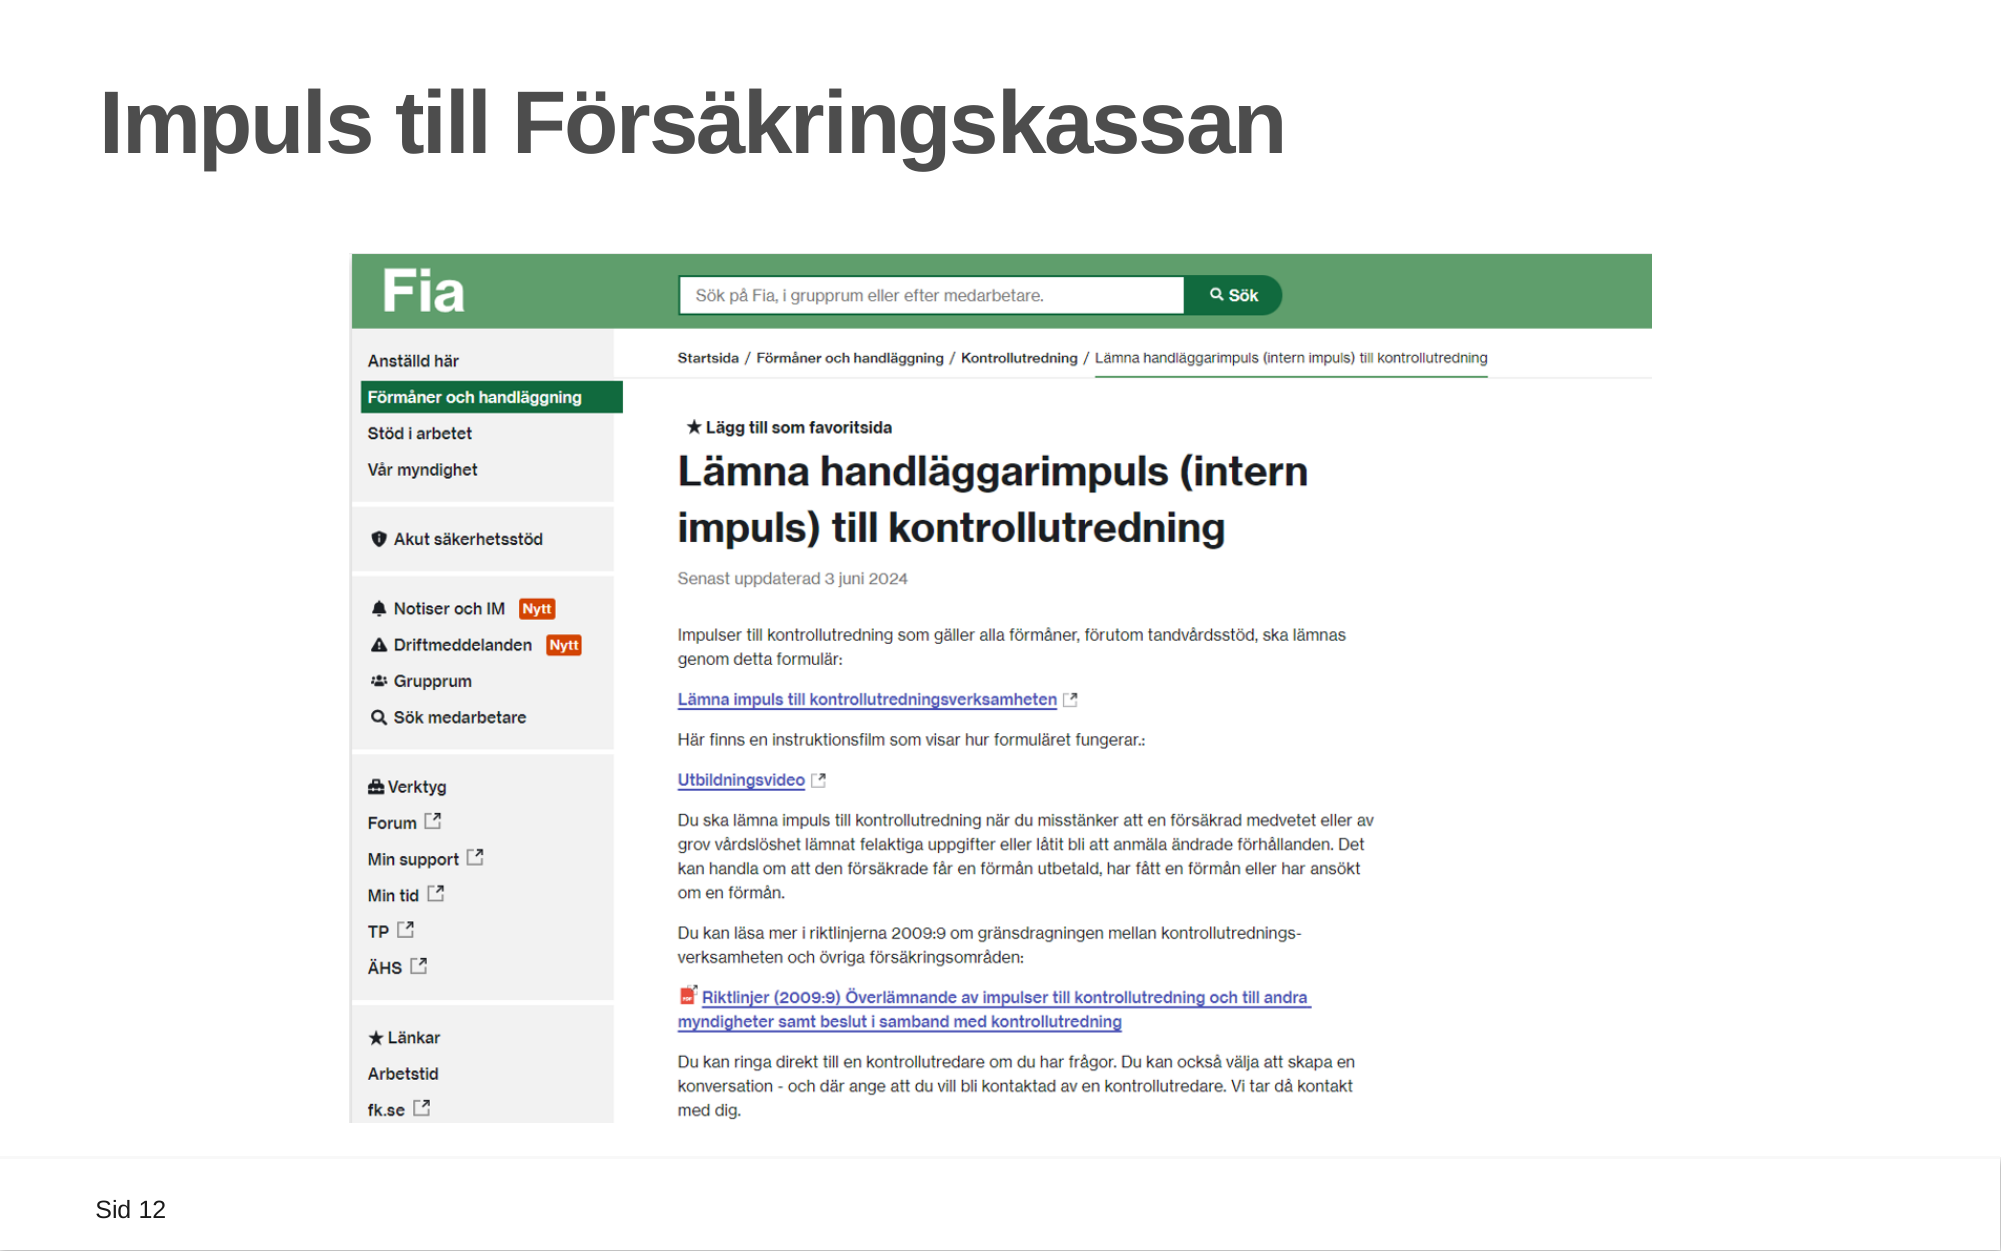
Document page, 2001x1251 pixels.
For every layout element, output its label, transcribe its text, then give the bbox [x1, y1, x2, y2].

title Impuls till Försäkringskassan [99, 20, 1887, 229]
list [348, 253, 1652, 1123]
